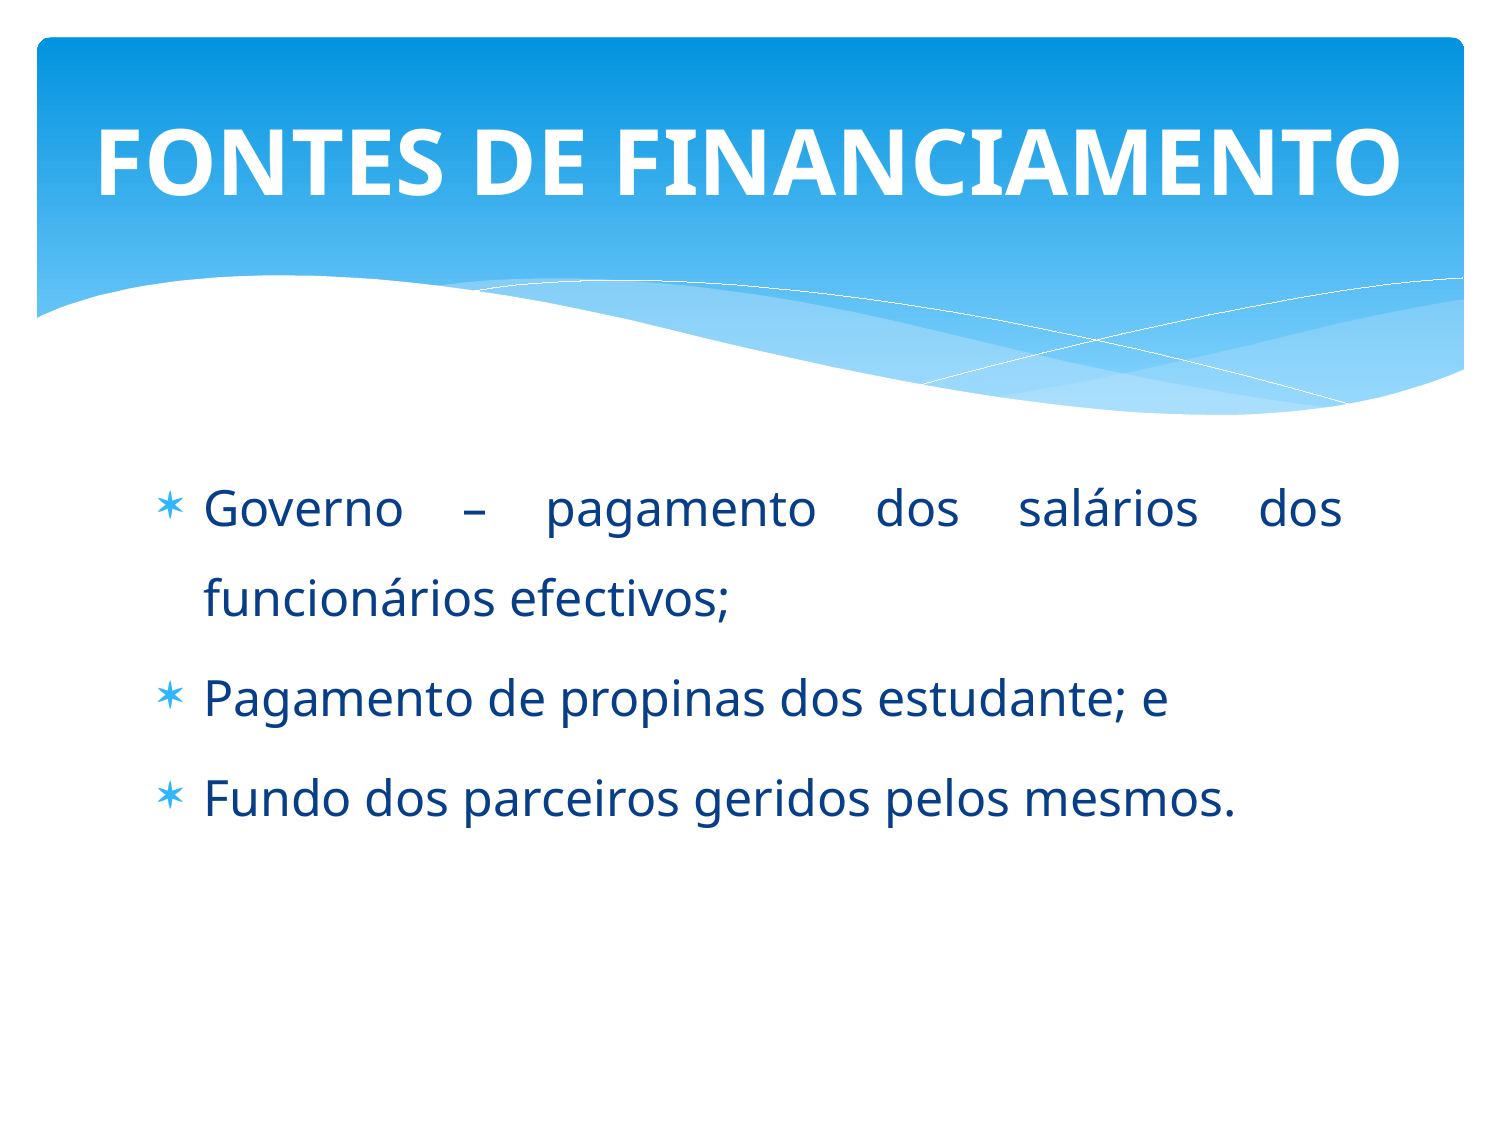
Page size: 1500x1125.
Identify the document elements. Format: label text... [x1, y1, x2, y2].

title FONTES DE FINANCIAMENTO [75, 55, 1425, 261]
list Governo – pagamento dos salários dos funcionários efectivos; Pagamento de propinas dos estudante; e Fundo dos parceiros geridos pelos mesmos. [143, 438, 1359, 1005]
